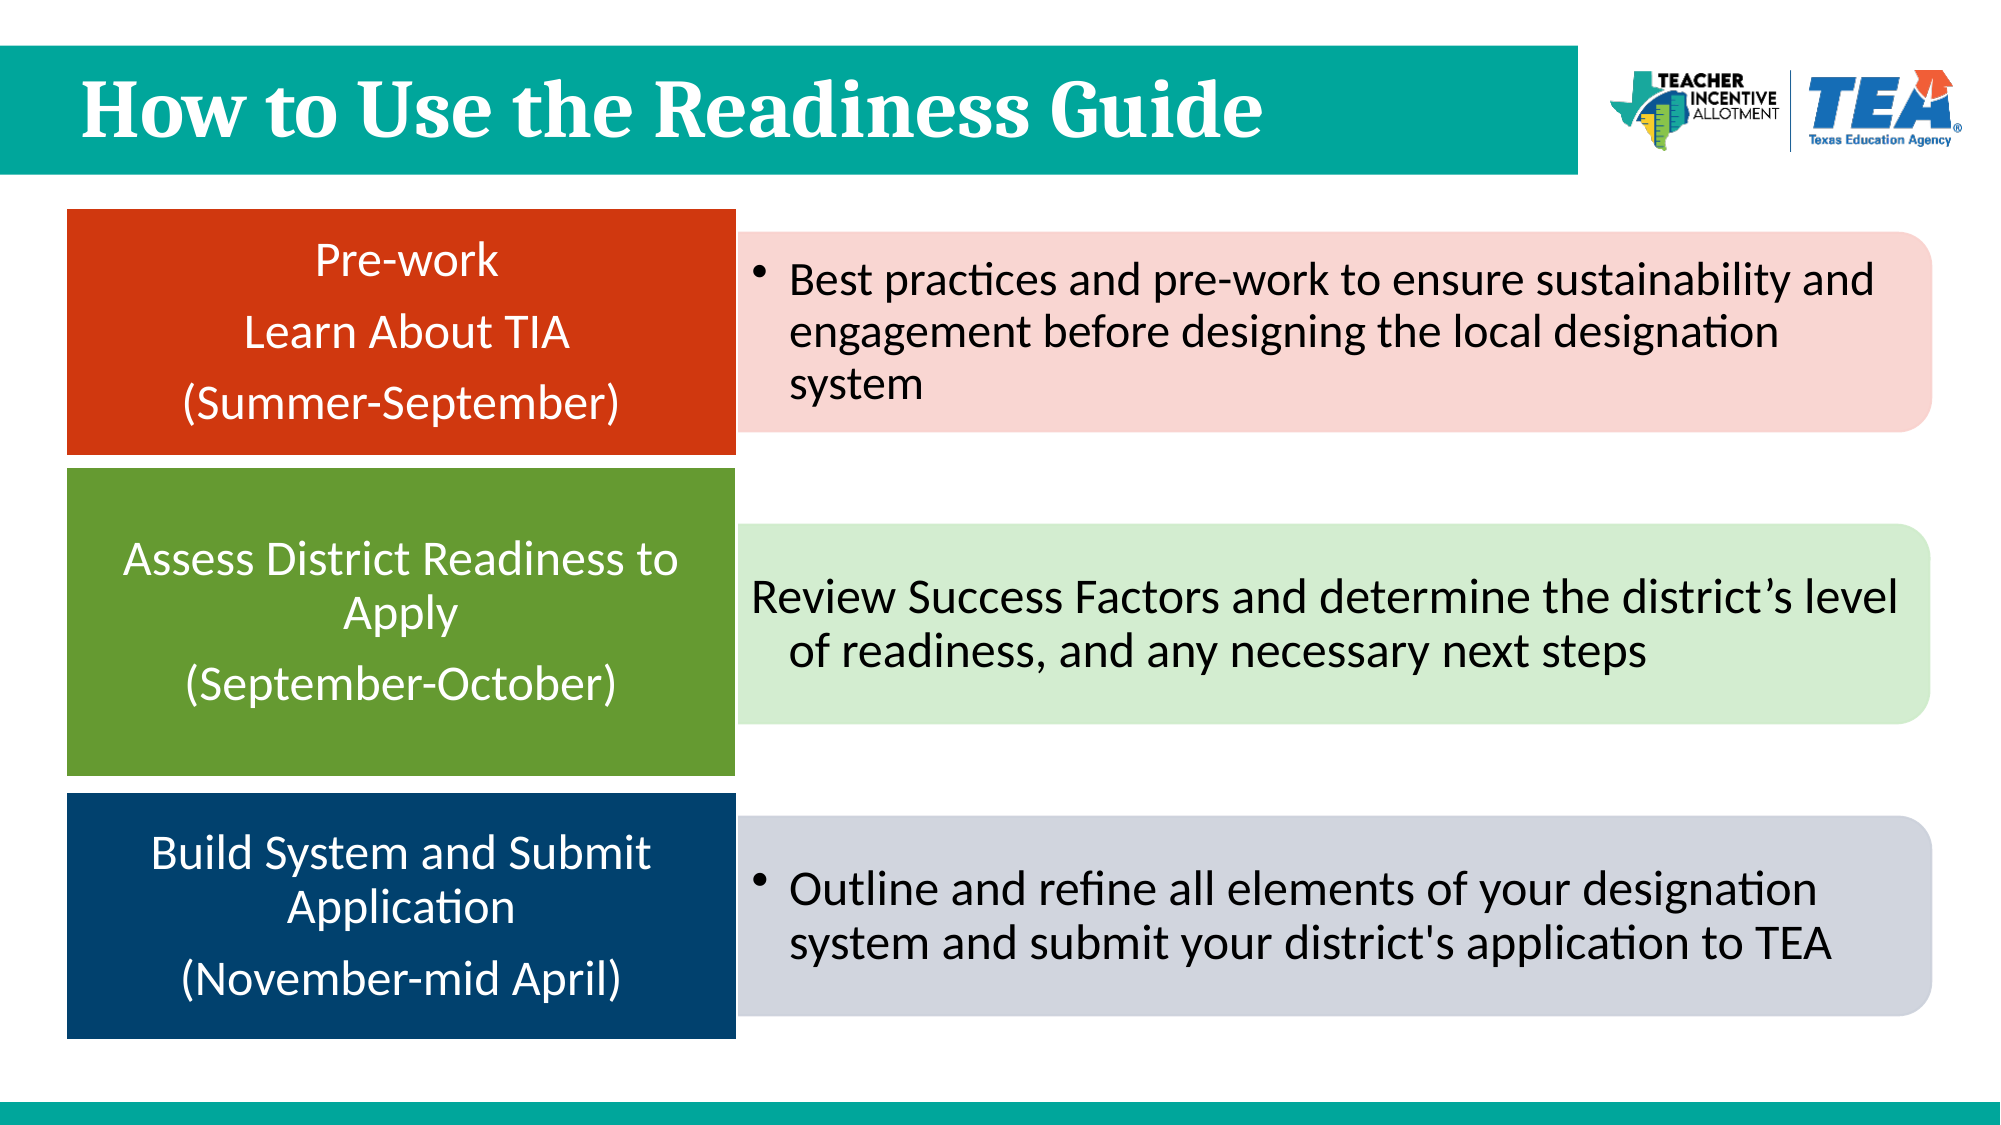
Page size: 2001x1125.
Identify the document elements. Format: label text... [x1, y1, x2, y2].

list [65, 207, 1932, 1041]
title How to Use the Readiness Guide [65, 45, 1575, 175]
picture [1610, 70, 1962, 152]
